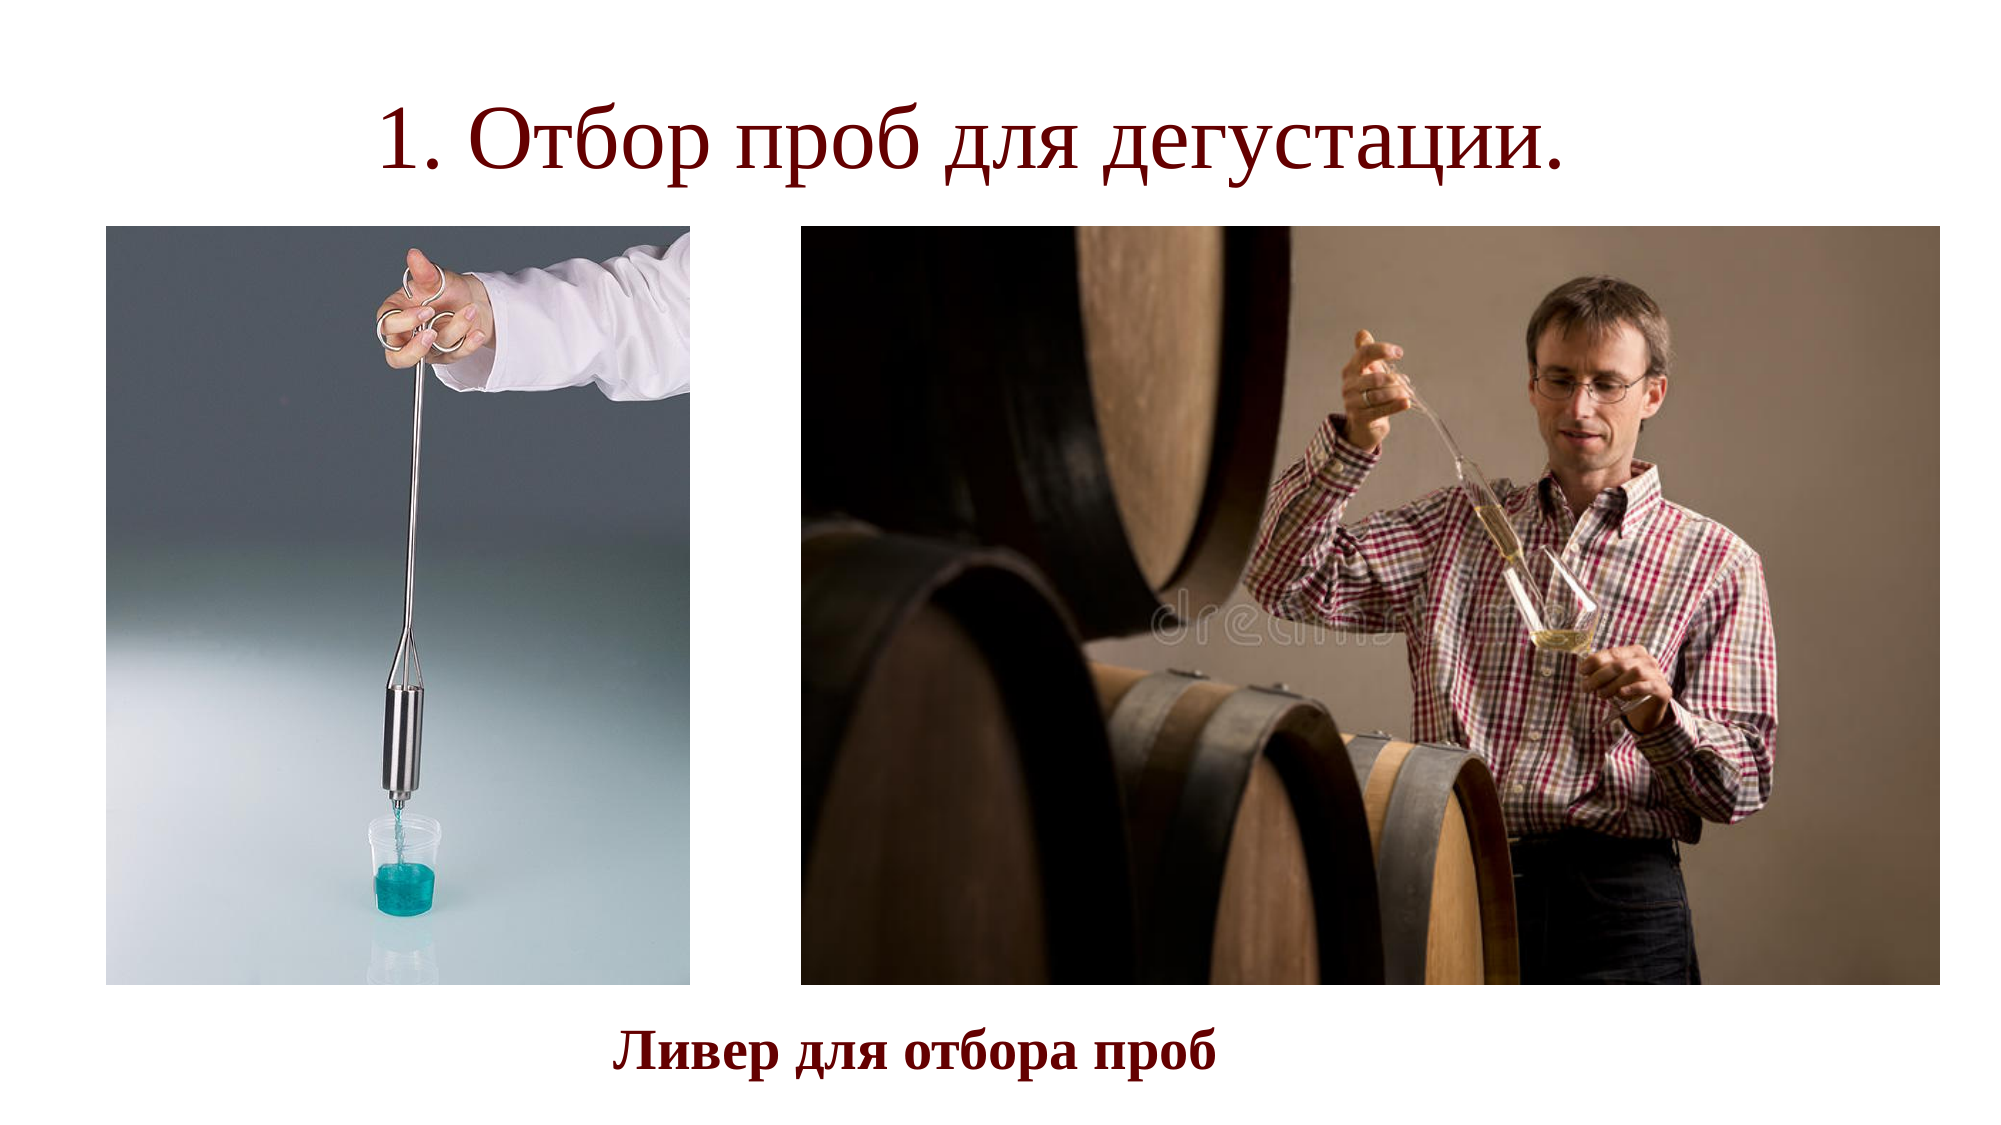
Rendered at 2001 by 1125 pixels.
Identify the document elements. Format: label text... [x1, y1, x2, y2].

title 1. Отбор проб для дегустации. [292, 29, 1629, 248]
text_box Ливер для отбора проб [599, 1003, 1234, 1089]
picture [801, 226, 1940, 985]
picture [106, 226, 690, 985]
